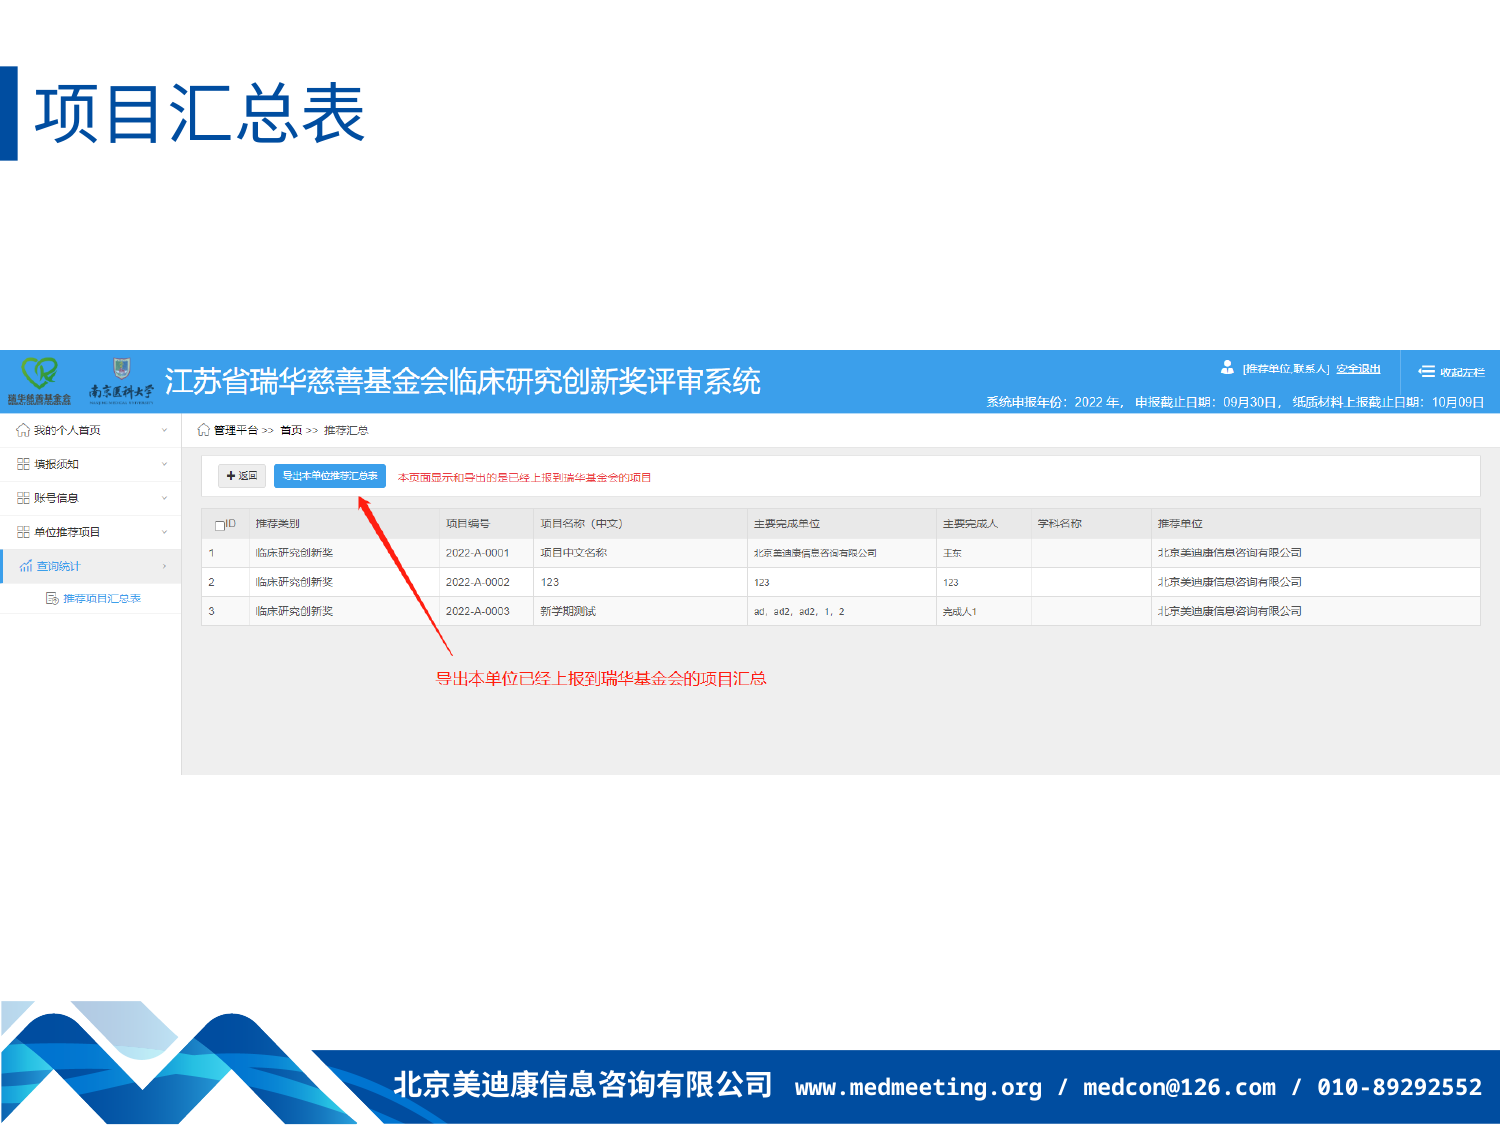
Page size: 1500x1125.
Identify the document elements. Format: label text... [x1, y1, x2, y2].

text_box [0, 64, 20, 163]
text_box 项目汇总表 [19, 64, 383, 160]
picture [0, 0, 1500, 1125]
text_box 北京美迪康信息咨询有限公司 www.medmeeting.org / medcon@126.com / 010-89292552 [378, 1058, 1500, 1109]
